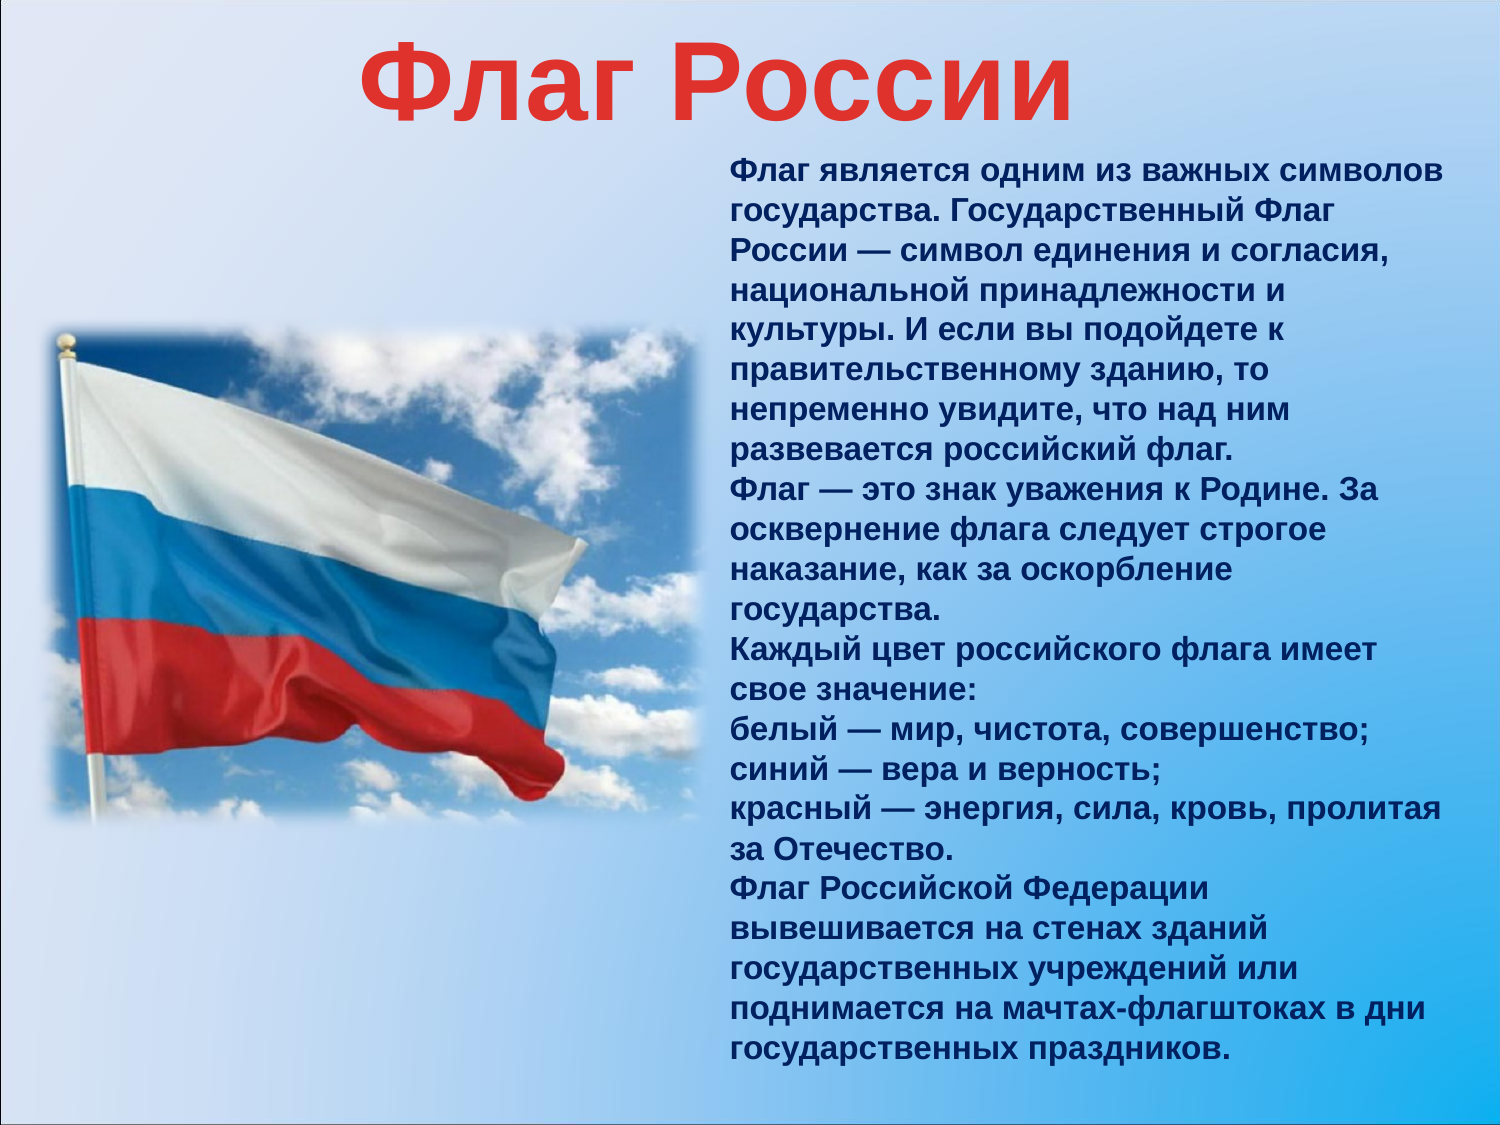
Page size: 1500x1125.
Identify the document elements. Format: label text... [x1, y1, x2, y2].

picture [0, 0, 1500, 1125]
text_box Флаг является одним из важных символов государства. Государственный Флаг России — символ единения и согласия, национальной принадлежности и культуры. И если вы подойдете к правительственному зданию, то непременно увидите, что над ним развевается российский флаг. Флаг — это знак уважения к Родине. За осквернение флага следует строгое наказание, как за оскорбление государства. Каждый цвет российского флага имеет свое значение: белый — мир, чистота, совершенство; синий — вера и верность; красный — энергия, сила, кровь, пролитая за Отечество. Флаг Российской Федерации вывешивается на стенах зданий государственных учреждений или поднимается на мачтах-флагштоках в дни государственных праздников. [714, 140, 1465, 1074]
text_box Флаг России [343, 0, 1093, 150]
